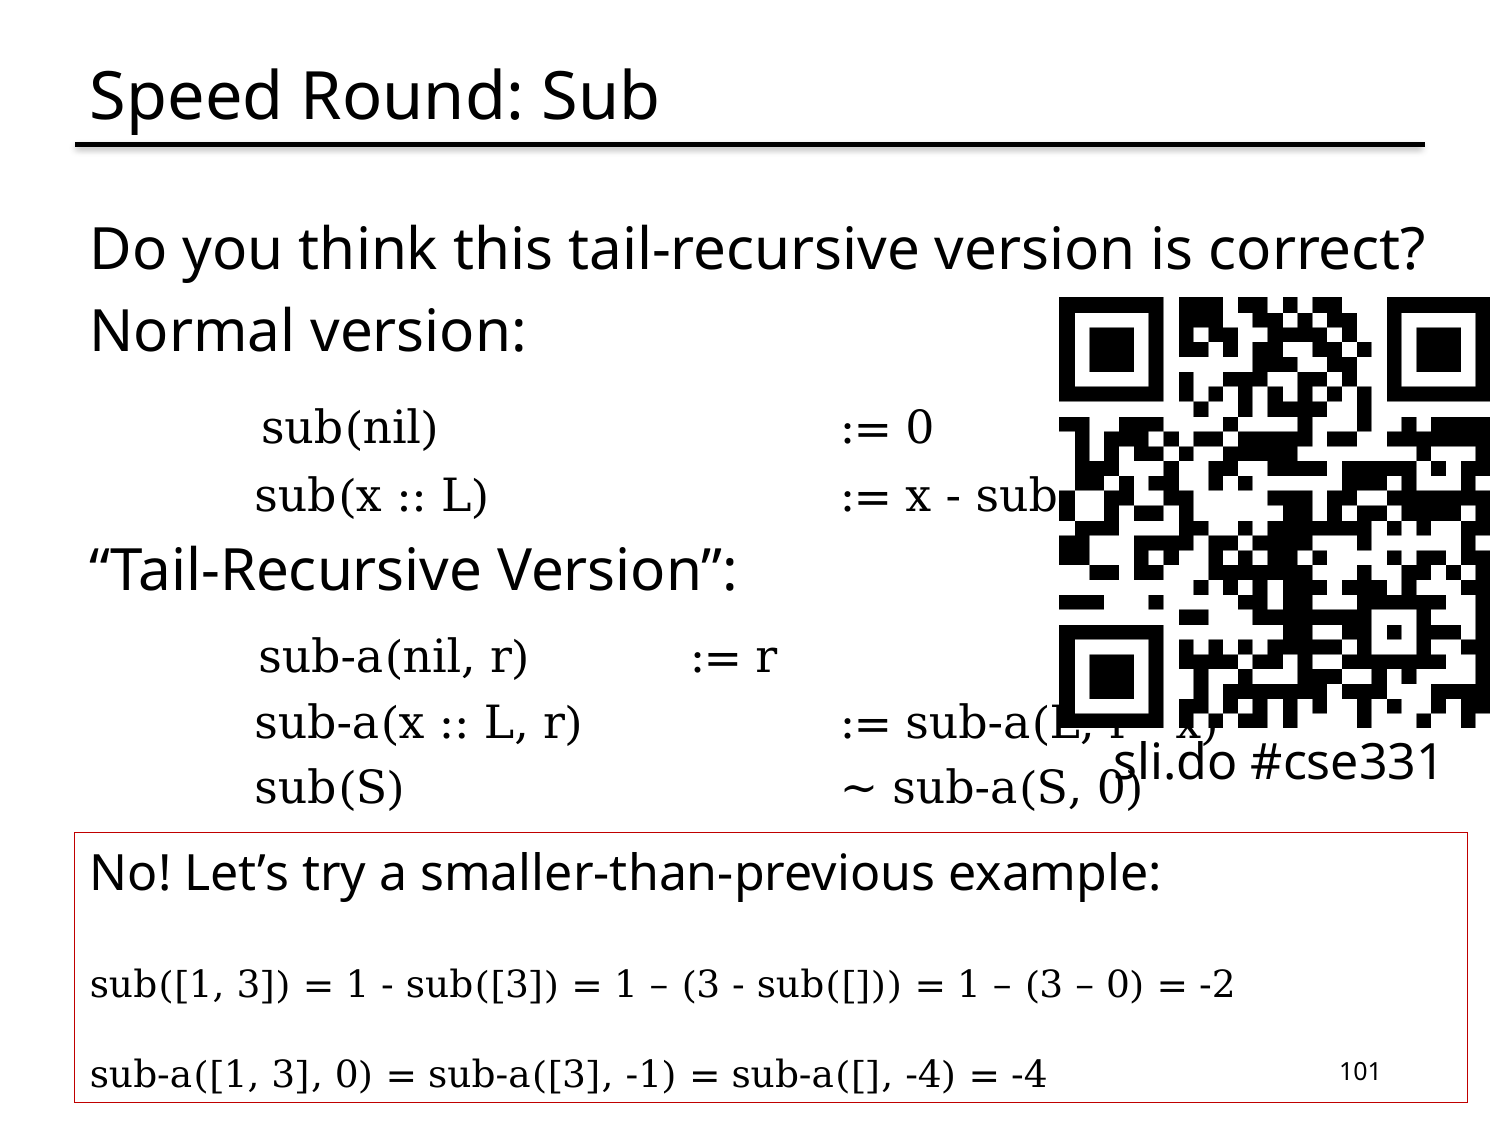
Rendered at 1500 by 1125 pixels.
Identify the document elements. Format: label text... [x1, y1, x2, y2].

list Do you think this tail-recursive version is correct? Normal version: sub(nil) := 0 sub(x :: L) := x - sub(L) “Tail-Recursive Version”: sub-a(nil, r) := r sub-a(x :: L, r) := sub-a(L, r - x) sub(S) ~ sub-a(S, 0) [75, 204, 1453, 832]
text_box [1059, 297, 1490, 798]
text_box No! Let’s try a smaller-than-previous example: sub([1, 3]) = 1 - sub([3]) = 1 – (3 - sub([])) = 1 – (3 – 0) = -2 sub-a([1, 3], 0) = sub-a([3], -1) = sub-a([], -4) = -4 [74, 832, 1468, 1103]
title Speed Round: Sub [75, 45, 1425, 145]
